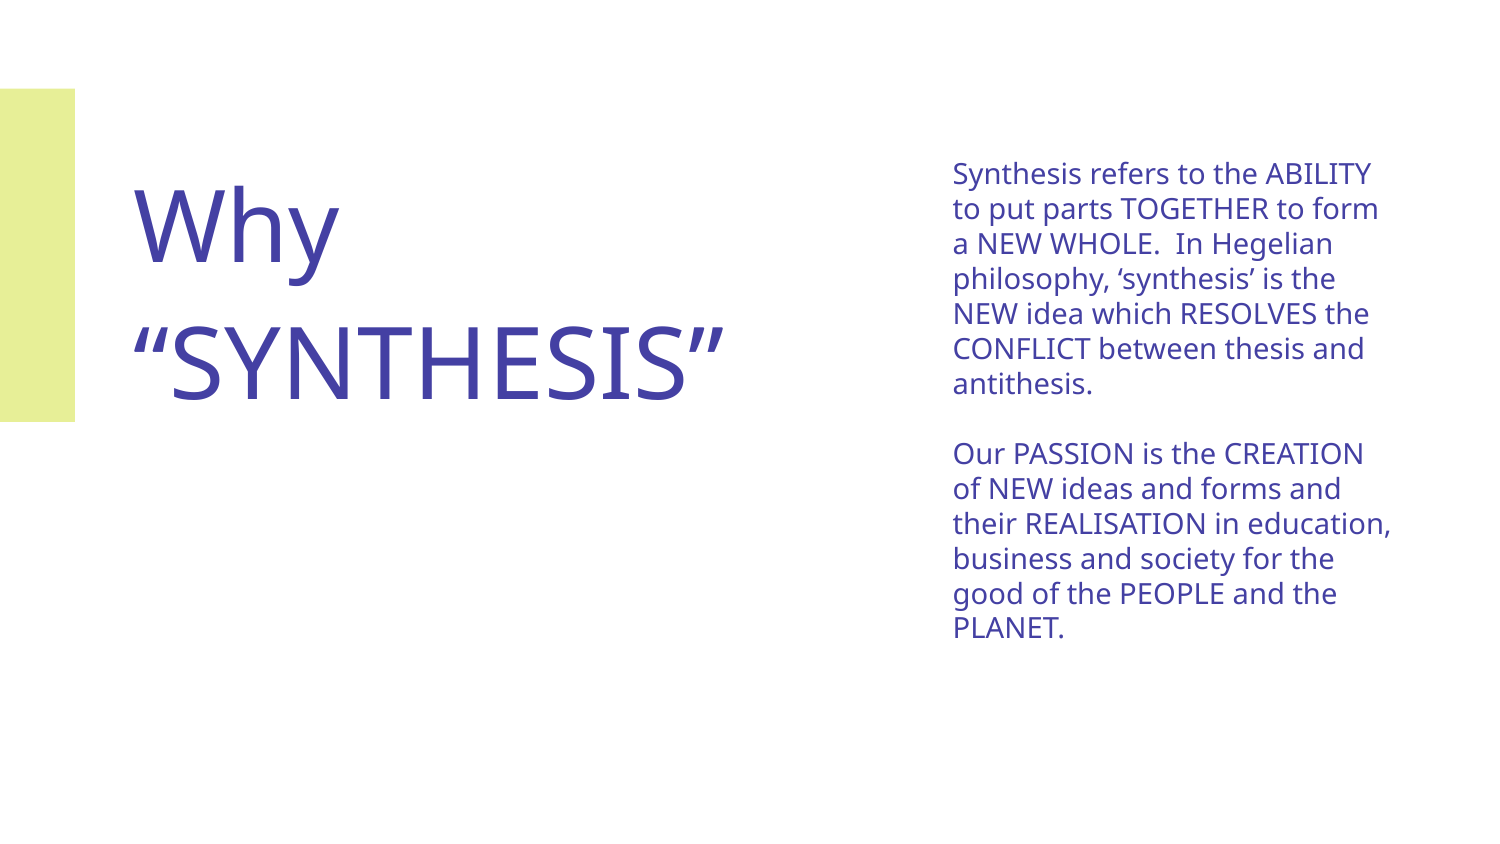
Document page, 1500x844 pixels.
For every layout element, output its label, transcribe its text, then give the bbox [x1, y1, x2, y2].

subtitle Synthesis refers to the ABILITY to put parts TOGETHER to form a NEW WHOLE. In Hegelian philosophy, ‘synthesis’ is the NEW idea which RESOLVES the CONFLICT between thesis and antithesis. Our PASSION is the CREATION of NEW ideas and forms and their REALISATION in education, business and society for the good of the PEOPLE and the PLANET. [937, 140, 1410, 323]
title Why “SYNTHESIS” [118, 140, 938, 635]
